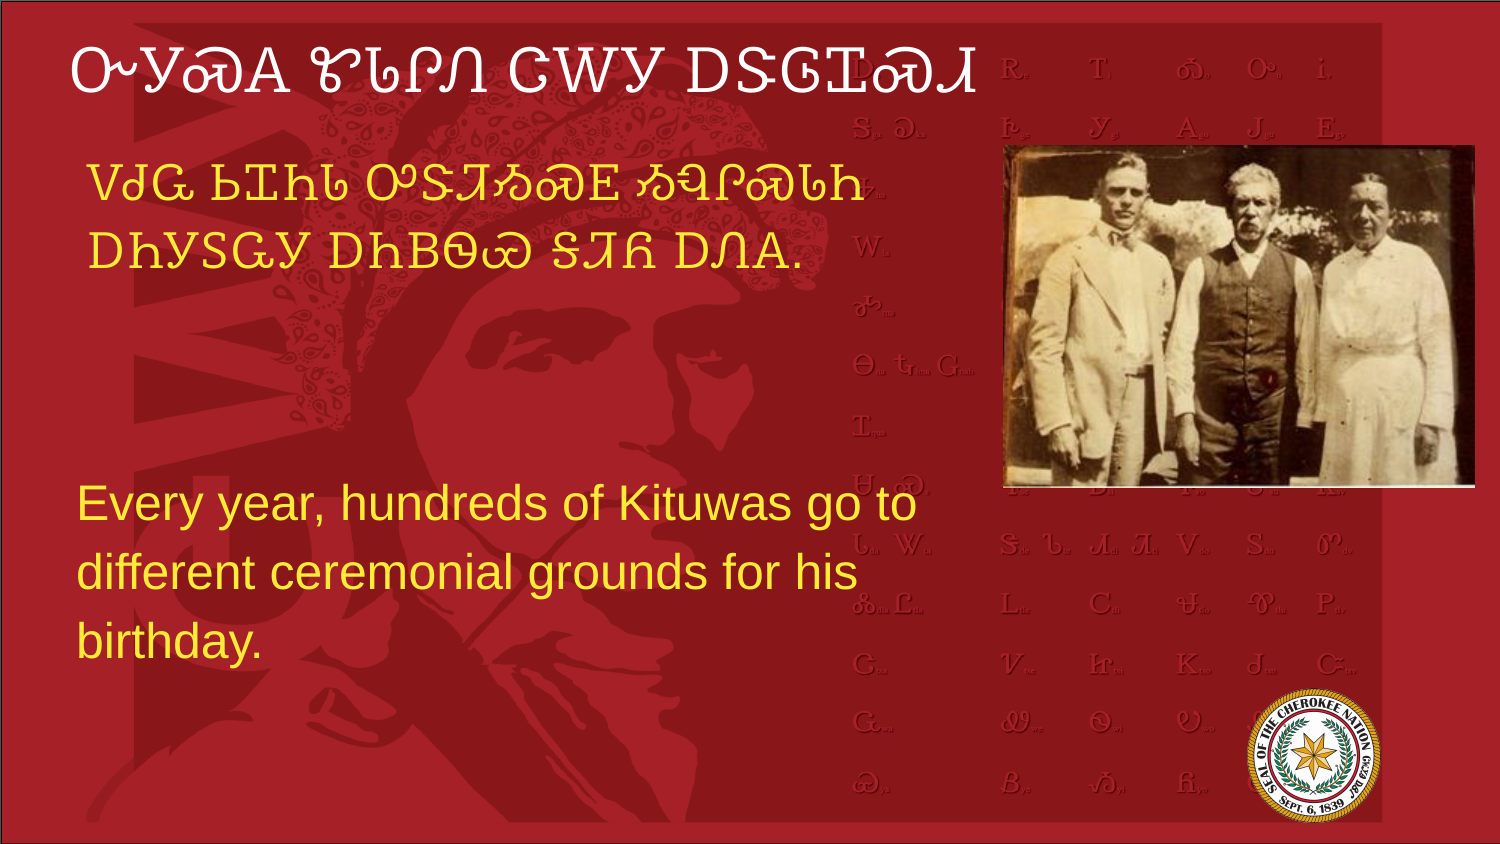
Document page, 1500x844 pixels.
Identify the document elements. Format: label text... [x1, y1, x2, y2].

list ᏙᏧᏩ ᏏᏆᏂᏓ ᎤᏕᏘᏱᏍᎬ ᏱᏄᎵᏍᏓᏂ ᎠᏂᎩᏚᏩᎩ ᎠᏂᏴᏫᏯ ᎦᏘᏲ ᎠᏁᎪ. [71, 125, 1050, 422]
list Every year, hundreds of Kituwas go to different ceremonial grounds for his birthday. [61, 446, 1040, 743]
picture [0, 0, 1500, 844]
title ᏅᎩᏍᎪ ᏑᏓᎵᏁ ᏣᎳᎩ ᎠᏕᎶᏆᏍᏗ [53, 7, 1426, 121]
